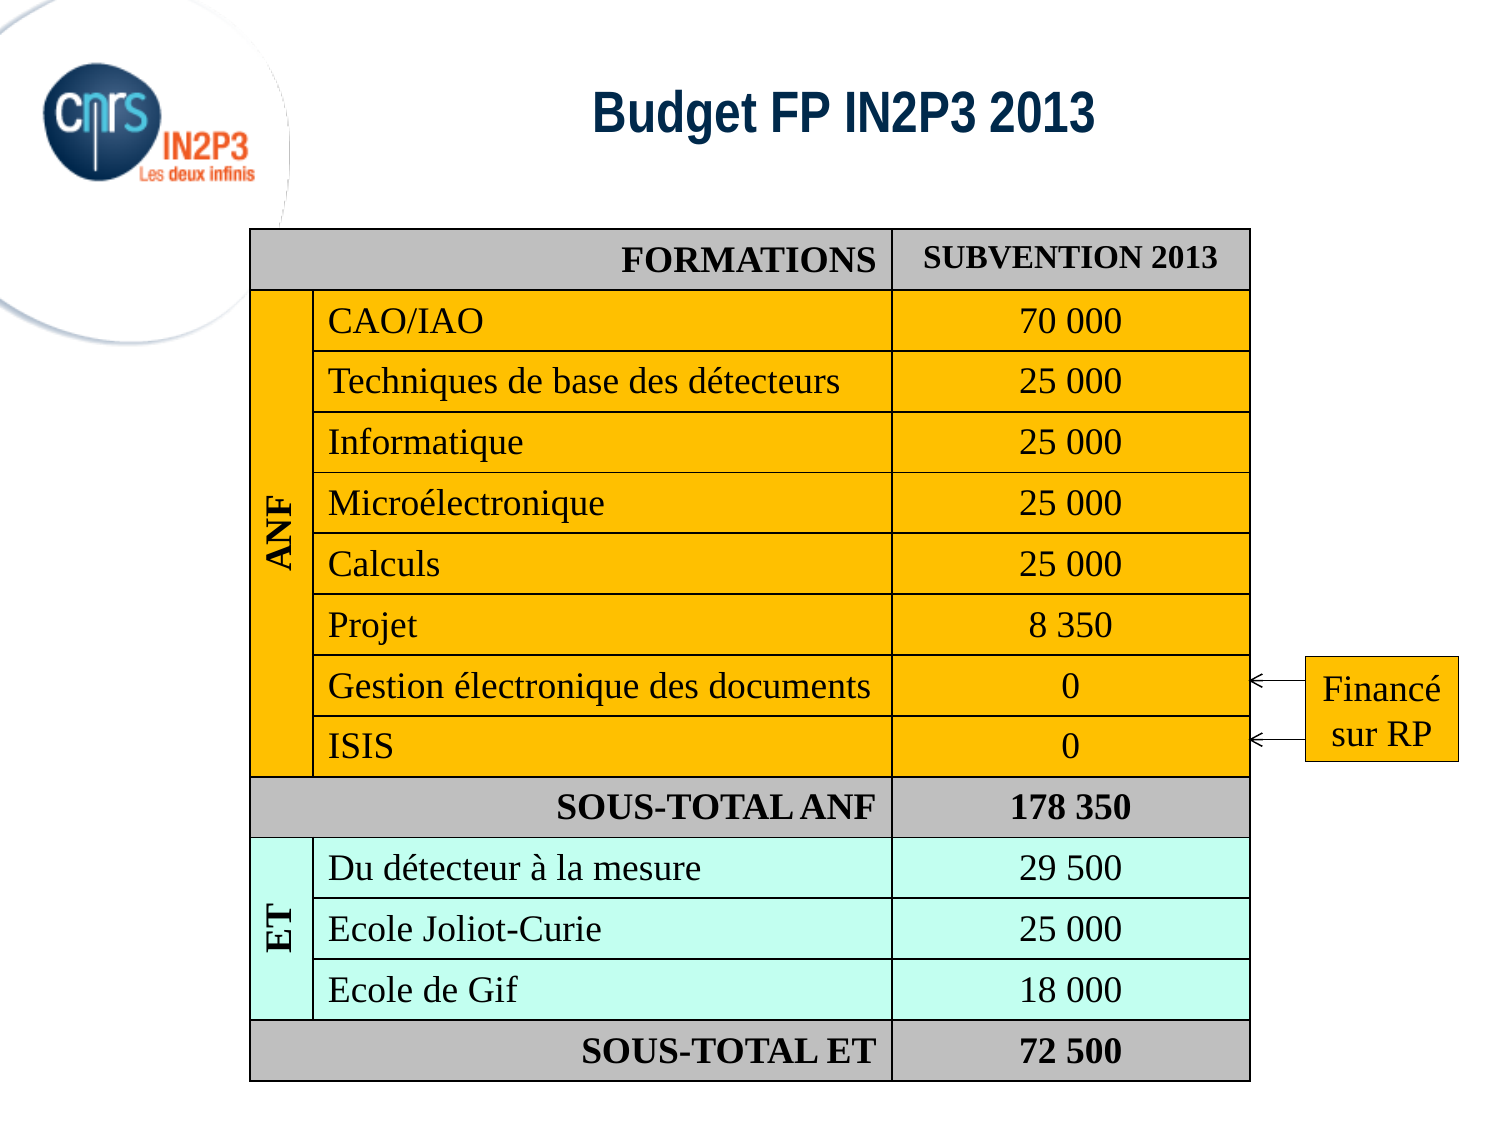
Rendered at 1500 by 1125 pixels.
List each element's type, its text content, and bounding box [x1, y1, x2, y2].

table_cell 72 500 [893, 1021, 1249, 1080]
table_cell Informatique [314, 413, 891, 472]
table_cell 25 000 [893, 352, 1249, 411]
table_cell ANF [251, 291, 312, 776]
table_cell 25 000 [893, 899, 1249, 958]
table_header SUBVENTION 2013 [893, 230, 1249, 289]
table_cell SOUS-TOTAL ET [251, 1021, 891, 1080]
table_cell ISIS [314, 717, 891, 776]
table_header FORMATIONS [251, 230, 891, 289]
table_cell 70 000 [893, 291, 1249, 350]
picture [0, 0, 1500, 1125]
table_cell Microélectronique [314, 473, 891, 532]
table_cell Calculs [314, 534, 891, 593]
table_cell 25 000 [893, 534, 1249, 593]
table_cell Ecole de Gif [314, 960, 891, 1019]
table_cell 18 000 [893, 960, 1249, 1019]
table_cell 8 350 [893, 595, 1249, 654]
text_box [1248, 656, 1459, 764]
table_cell 178 350 [893, 778, 1249, 837]
table_cell 25 000 [893, 413, 1249, 472]
table_cell Gestion électronique des documents [314, 656, 891, 715]
table_cell 25 000 [893, 473, 1249, 532]
table_cell 0 [893, 656, 1247, 715]
table_cell ET [251, 838, 312, 1019]
table_cell Ecole Joliot-Curie [314, 899, 891, 958]
table_cell SOUS-TOTAL ANF [251, 778, 891, 837]
table_cell Projet [314, 595, 891, 654]
text_box Budget FP IN2P3 2013 [301, 66, 1388, 152]
table_cell 0 [893, 717, 1249, 776]
table_cell 29 500 [893, 838, 1249, 897]
table_cell Du détecteur à la mesure [314, 838, 891, 897]
table_cell CAO/IAO [314, 291, 891, 350]
table_cell Techniques de base des détecteurs [314, 352, 891, 411]
